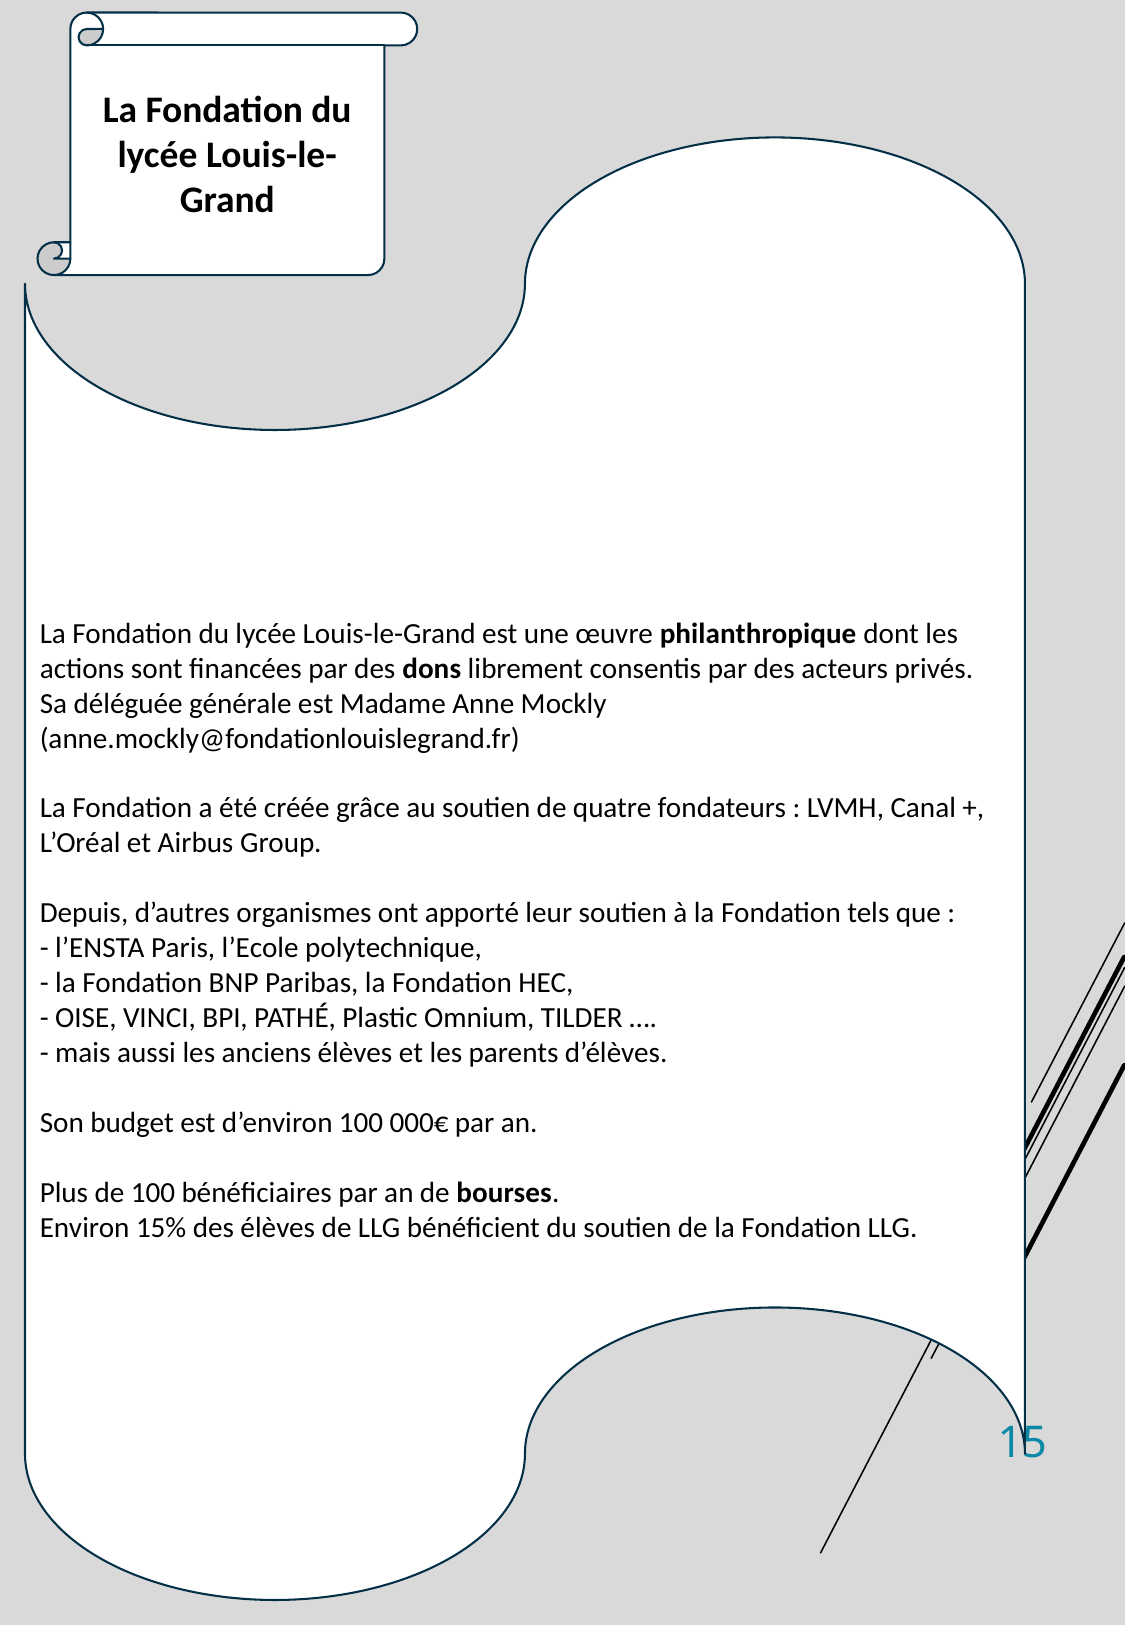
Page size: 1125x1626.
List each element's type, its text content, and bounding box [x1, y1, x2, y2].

text_box La Fondation du lycée Louis-le-Grand est une œuvre philanthropique dont les actions sont financées par des dons librement consentis par des acteurs privés. Sa déléguée générale est Madame Anne Mockly (anne.mockly@fondationlouislegrand.fr) La Fondation a été créée grâce au soutien de quatre fondateurs : LVMH, Canal +, L’Oréal et Airbus Group. Depuis, d’autres organismes ont apporté leur soutien à la Fondation tels que : - l’ENSTA Paris, l’Ecole polytechnique, - la Fondation BNP Paribas, la Fondation HEC, - OISE, VINCI, BPI, PATHÉ, Plastic Omnium, TILDER …. - mais aussi les anciens élèves et les parents d’élèves. Son budget est d’environ 100 000€ par an. Plus de 100 bénéficiaires par an de bourses. Environ 15% des élèves de LLG bénéficient du soutien de la Fondation LLG. [23, 136, 1026, 1602]
slide_number 15 [956, 1321, 1062, 1481]
text_box La Fondation du lycée Louis-le-Grand [36, 11, 419, 277]
